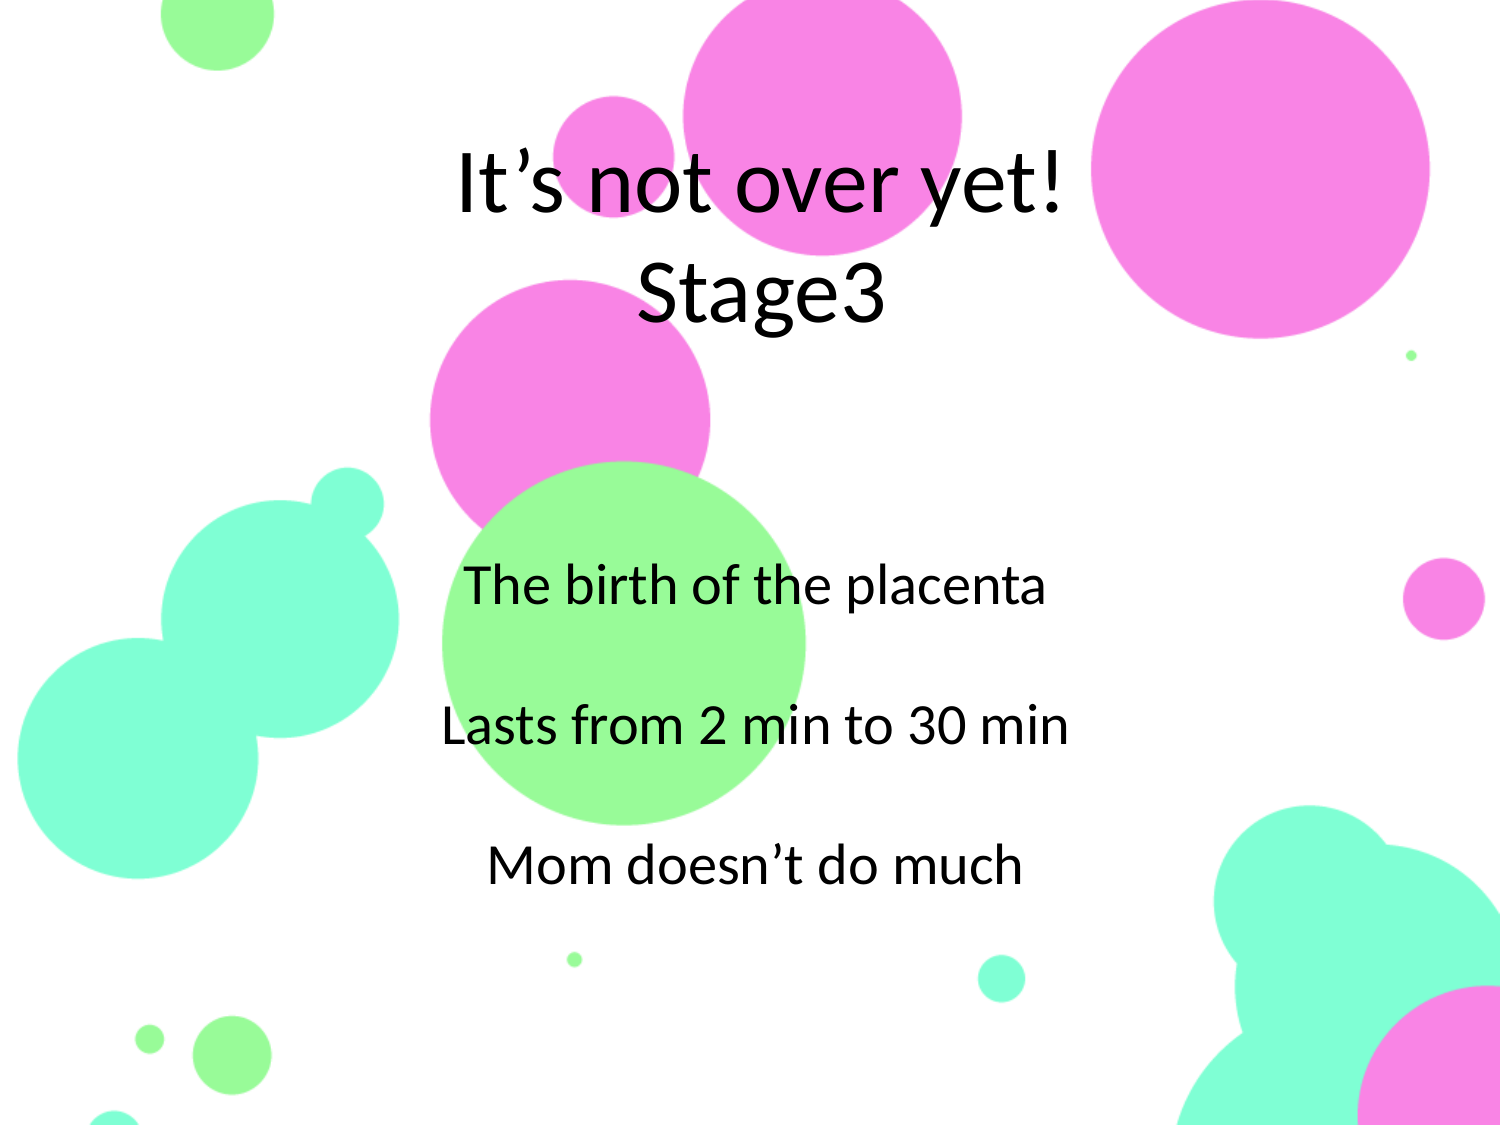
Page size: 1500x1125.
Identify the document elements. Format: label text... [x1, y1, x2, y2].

picture [0, 0, 1500, 1125]
text_box The birth of the placenta Lasts from 2 min to 30 min Mom doesn’t do much [182, 538, 1329, 904]
text_box It’s not over yet! Stage3 [230, 113, 1294, 349]
